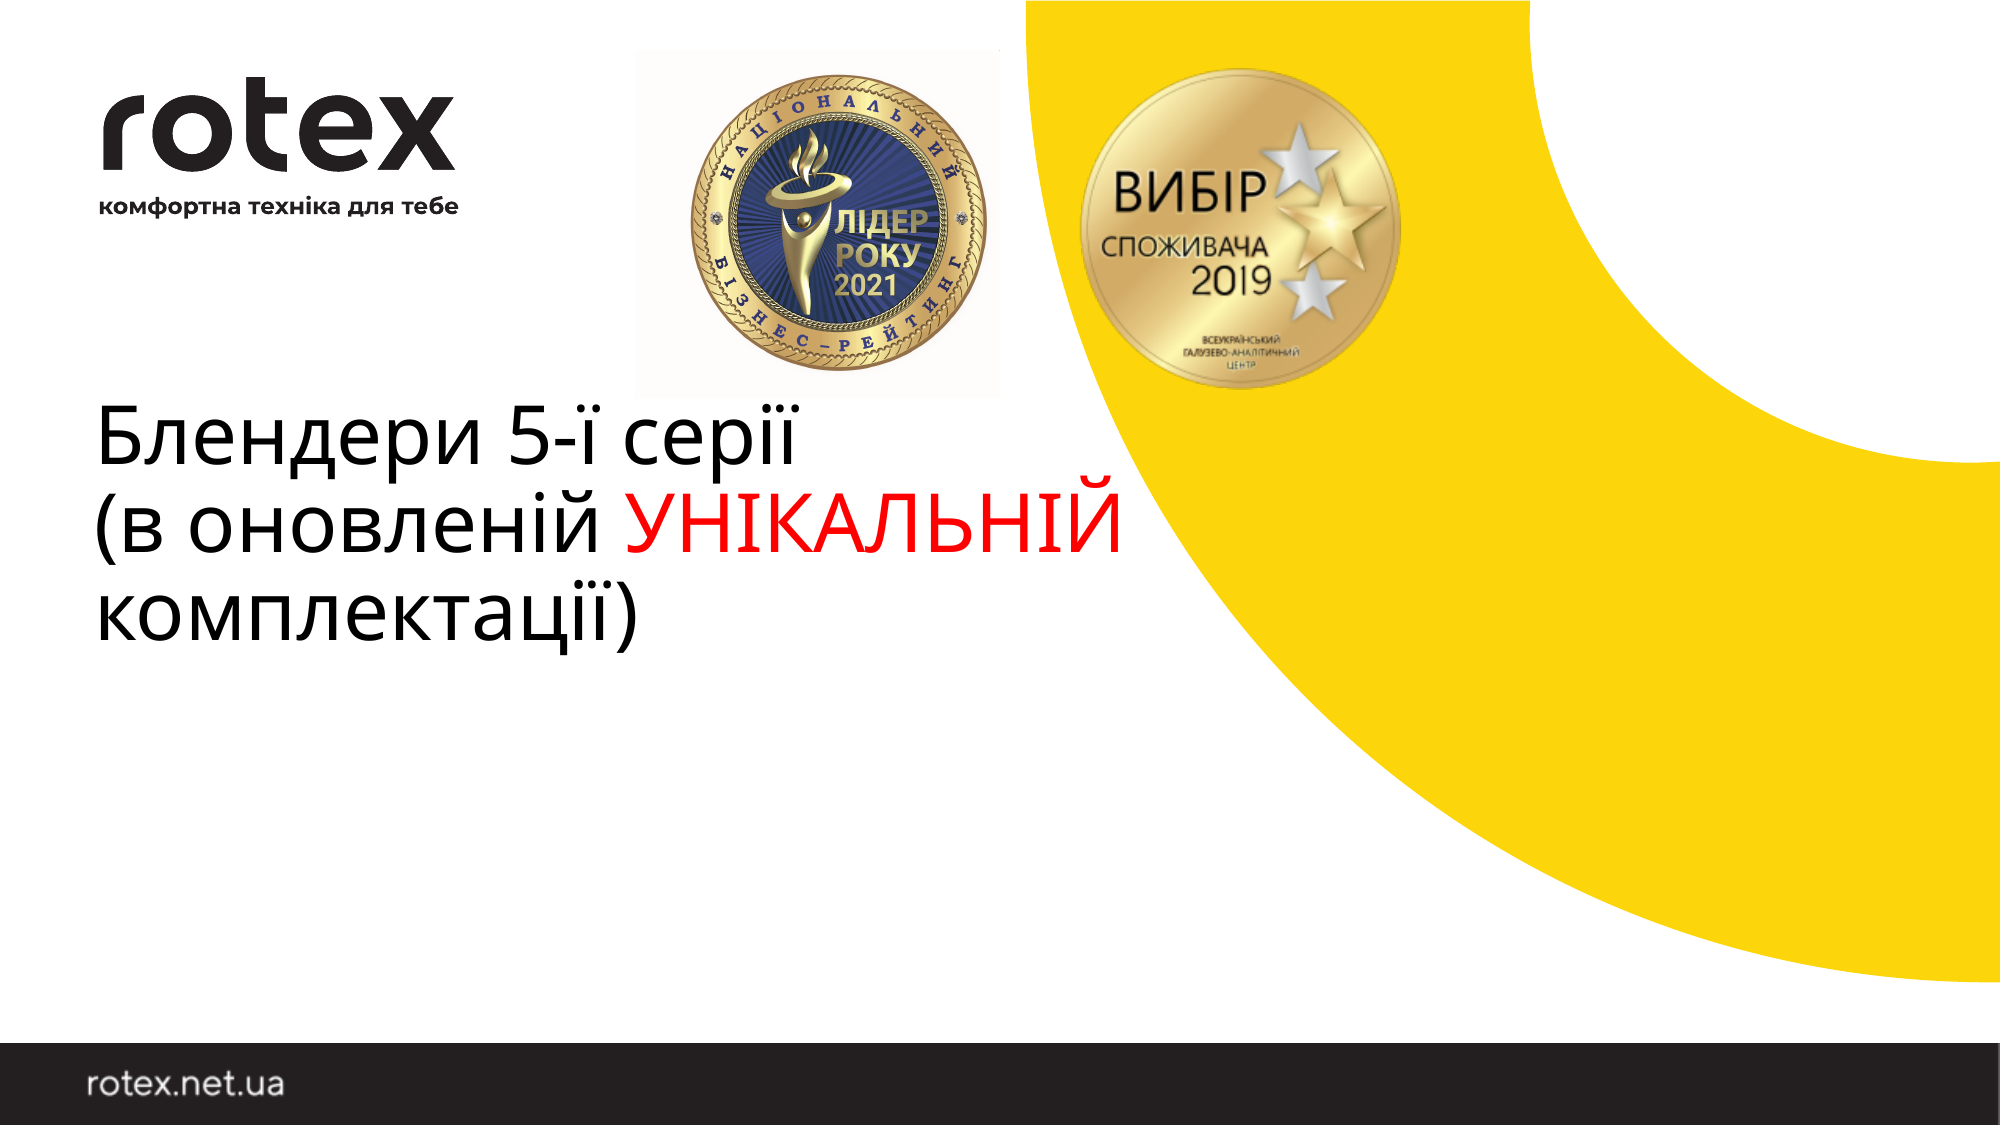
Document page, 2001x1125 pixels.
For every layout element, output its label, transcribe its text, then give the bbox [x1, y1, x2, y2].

picture [0, 1043, 2000, 1125]
picture [635, 50, 1000, 399]
title Блендери 5-ї серії (в оновленій УНІКАЛЬНІЙ комплектації) [79, 384, 1594, 666]
picture [1071, 58, 1412, 399]
